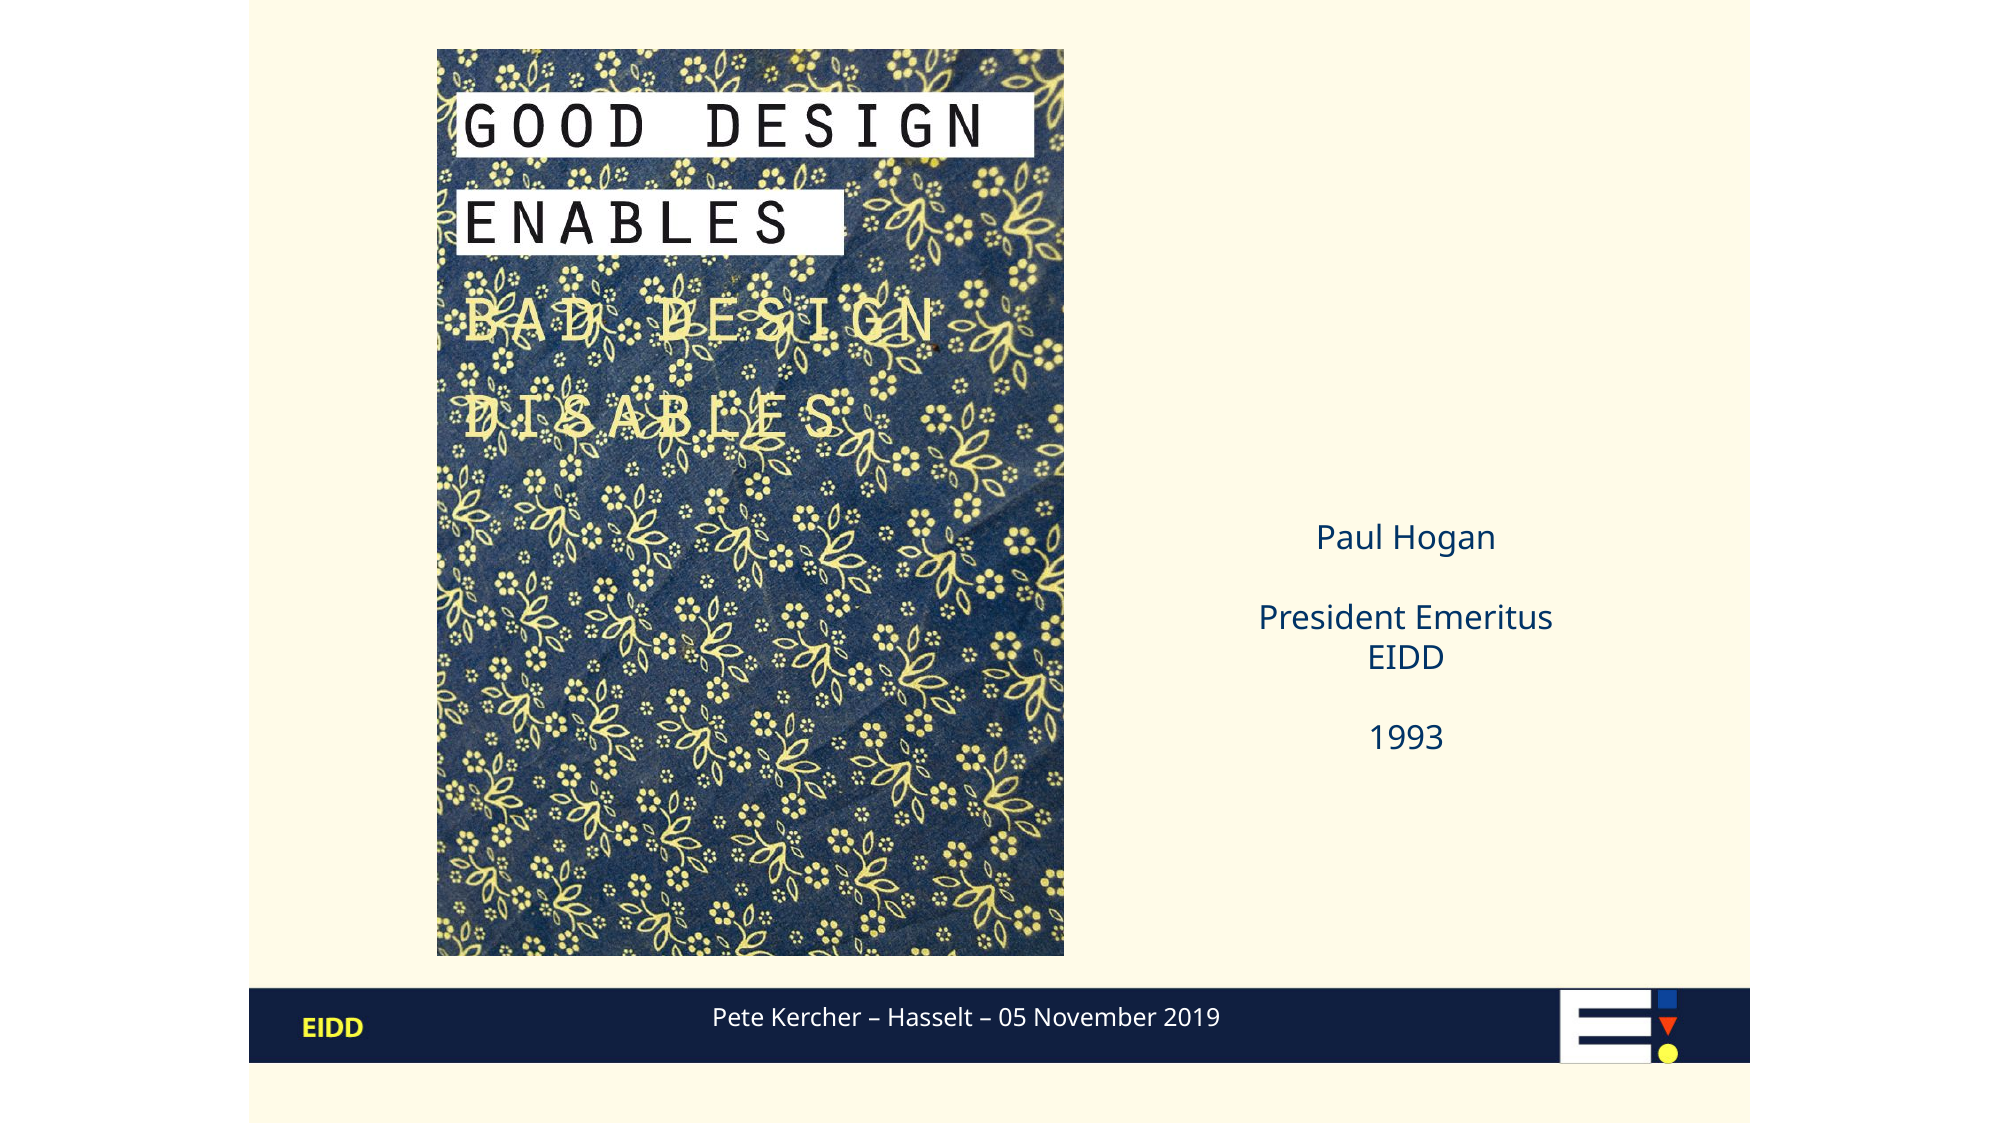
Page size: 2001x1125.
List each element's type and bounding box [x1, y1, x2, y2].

picture [249, 0, 1751, 1124]
